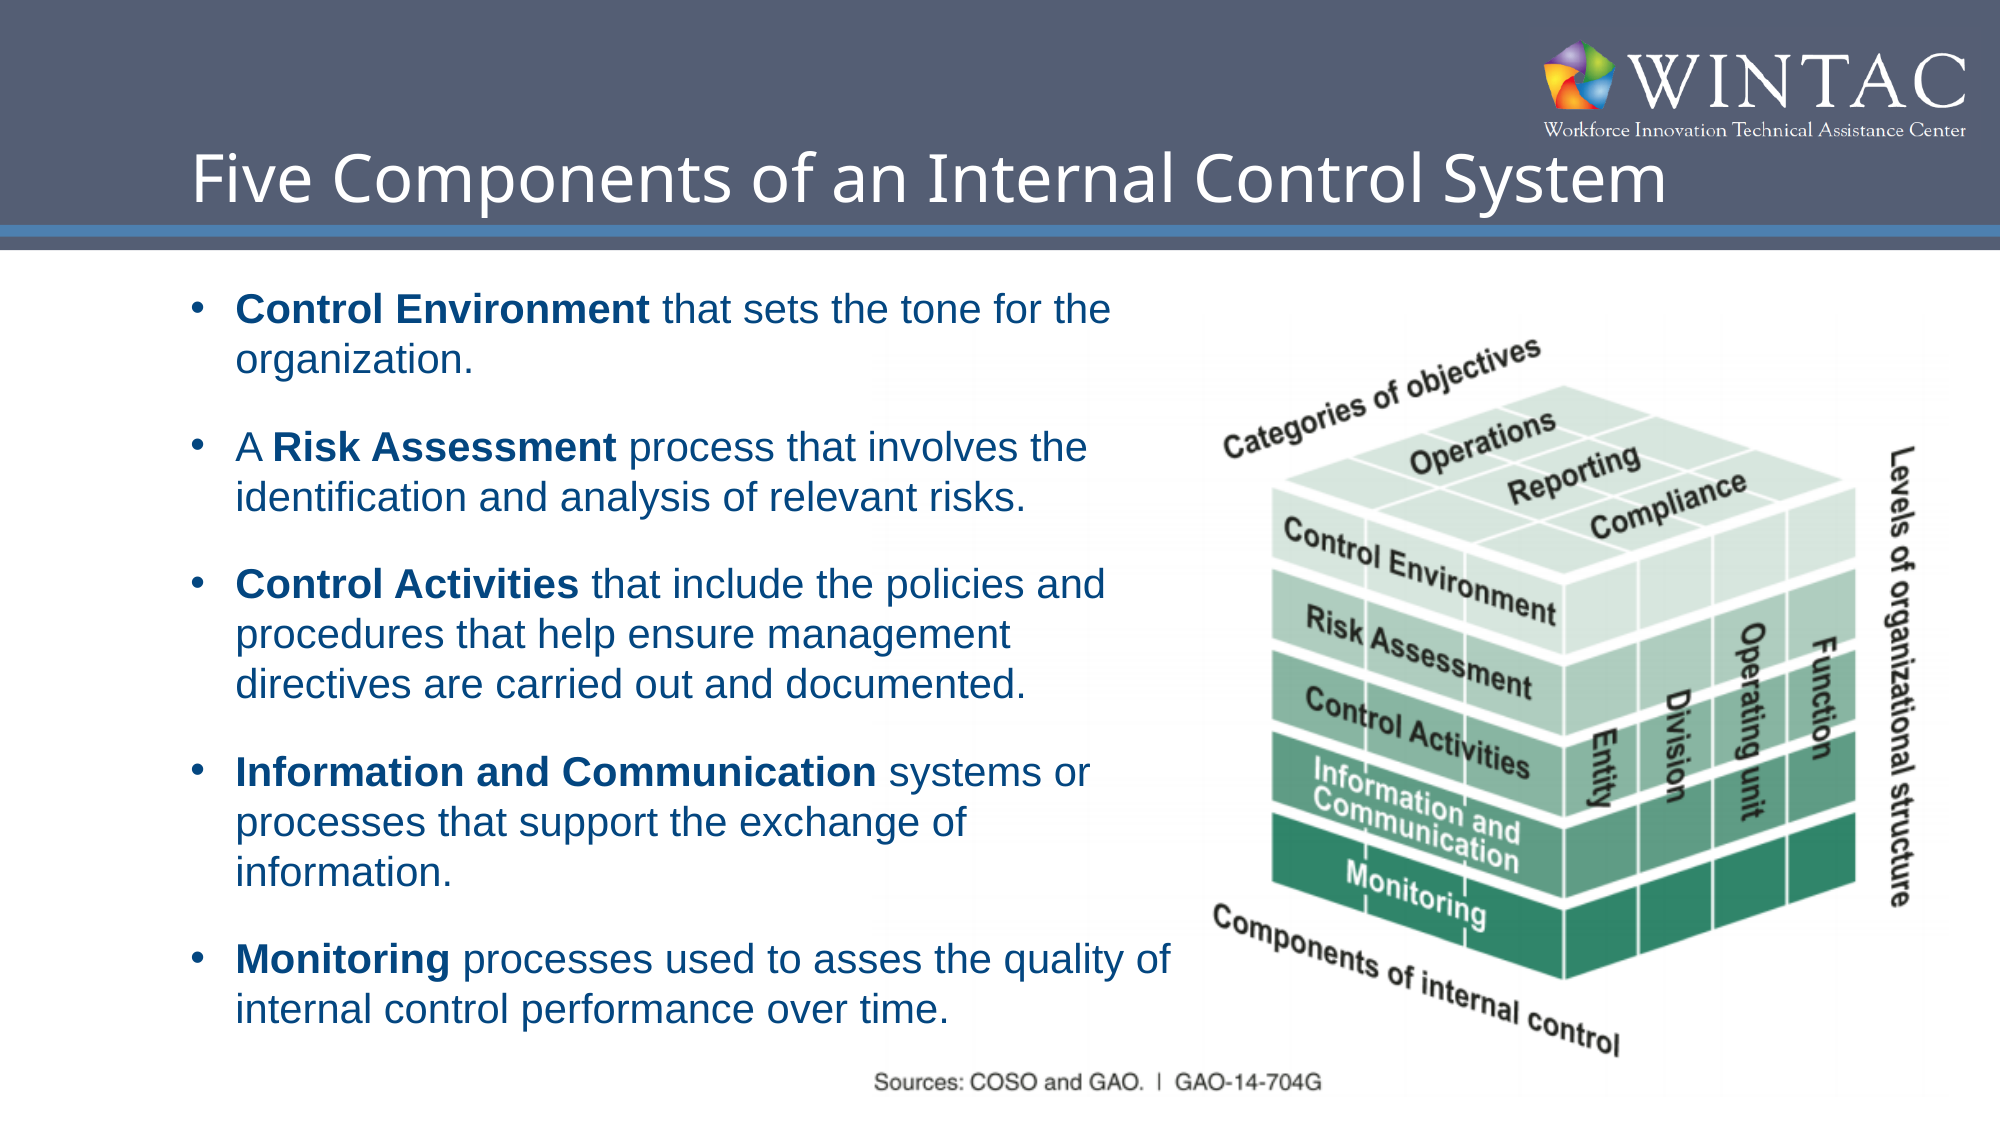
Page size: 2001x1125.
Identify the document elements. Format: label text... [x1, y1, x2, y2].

title Five Components of an Internal Control System [175, 54, 1788, 225]
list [839, 299, 1949, 1110]
picture [1529, 27, 1981, 150]
list Control Environment that sets the tone for the organization. A Risk Assessment process that involves the identification and analysis of relevant risks. Control Activities that include the policies and procedures that help ensure management directives are carried out and documented. Information and Communication systems or processes that support the exchange of information. Monitoring processes used to asses the quality of internal control performance over time. [175, 274, 1188, 1013]
